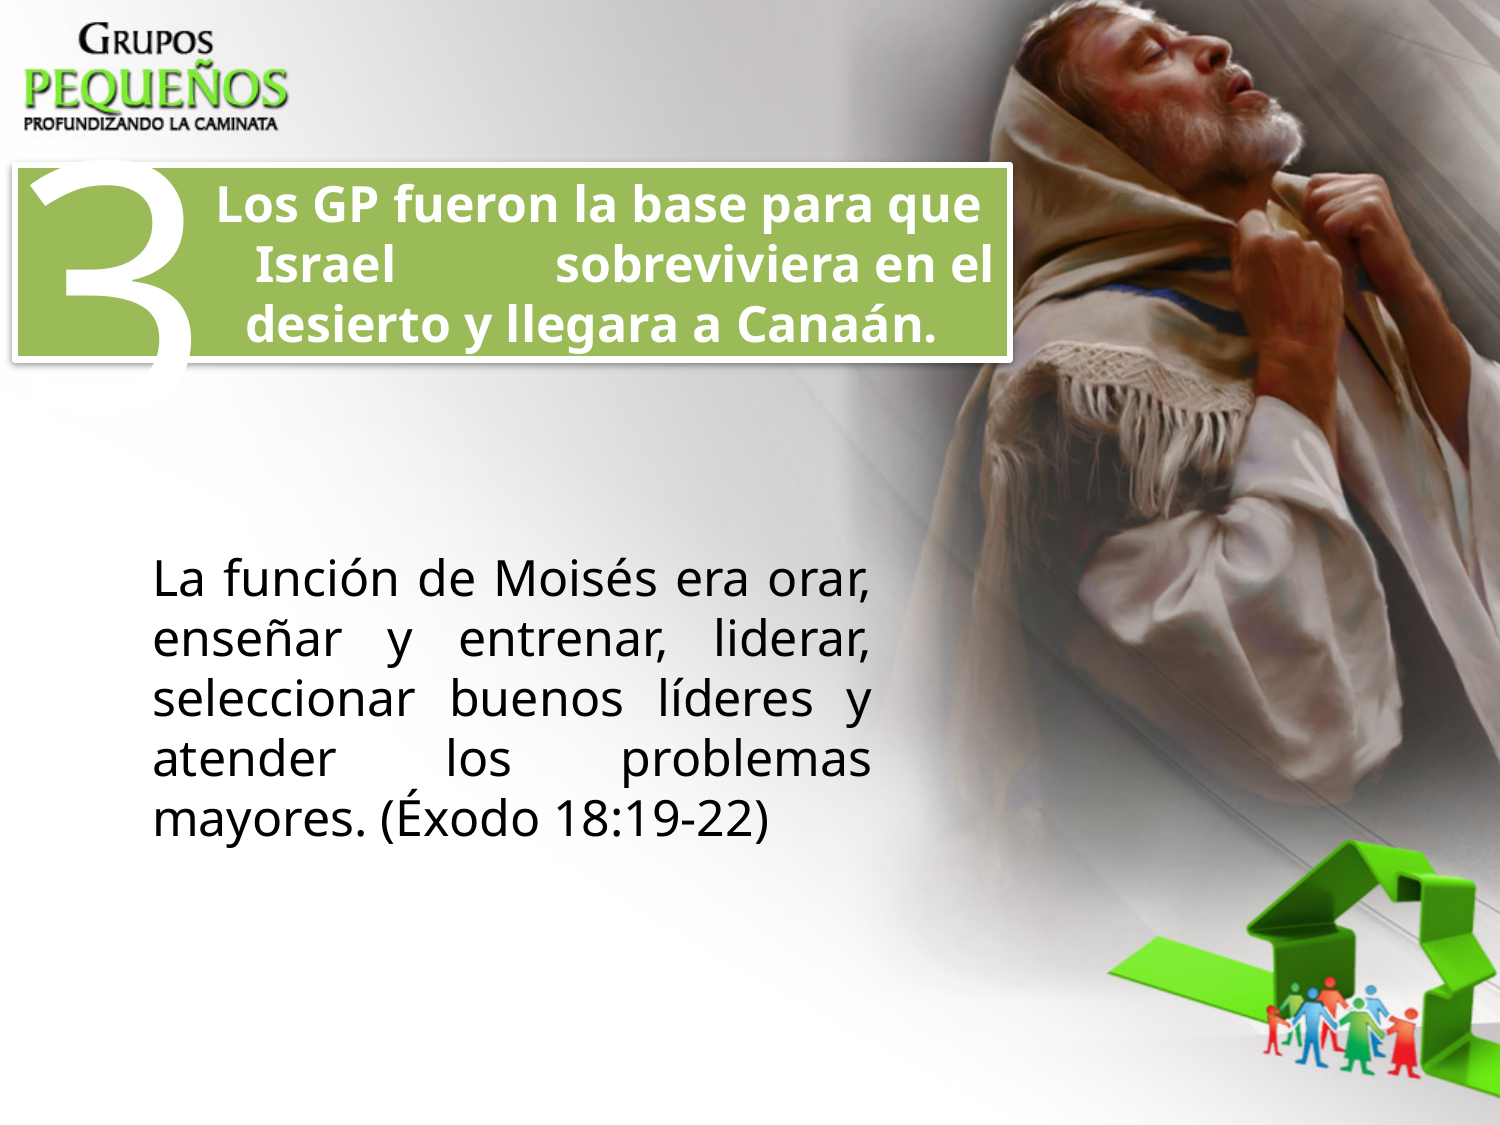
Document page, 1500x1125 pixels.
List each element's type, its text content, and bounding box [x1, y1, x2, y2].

picture [0, 0, 1500, 1125]
text_box 3 [0, 57, 227, 488]
text_box La función de Moisés era orar, enseñar y entrenar, liderar, seleccionar buenos líderes y atender los problemas mayores. (Éxodo 18:19-22) [137, 538, 888, 854]
text_box Los GP fueron la base para que Israel sobreviviera en el desierto y llegara a Canaán. [227, 162, 1013, 363]
